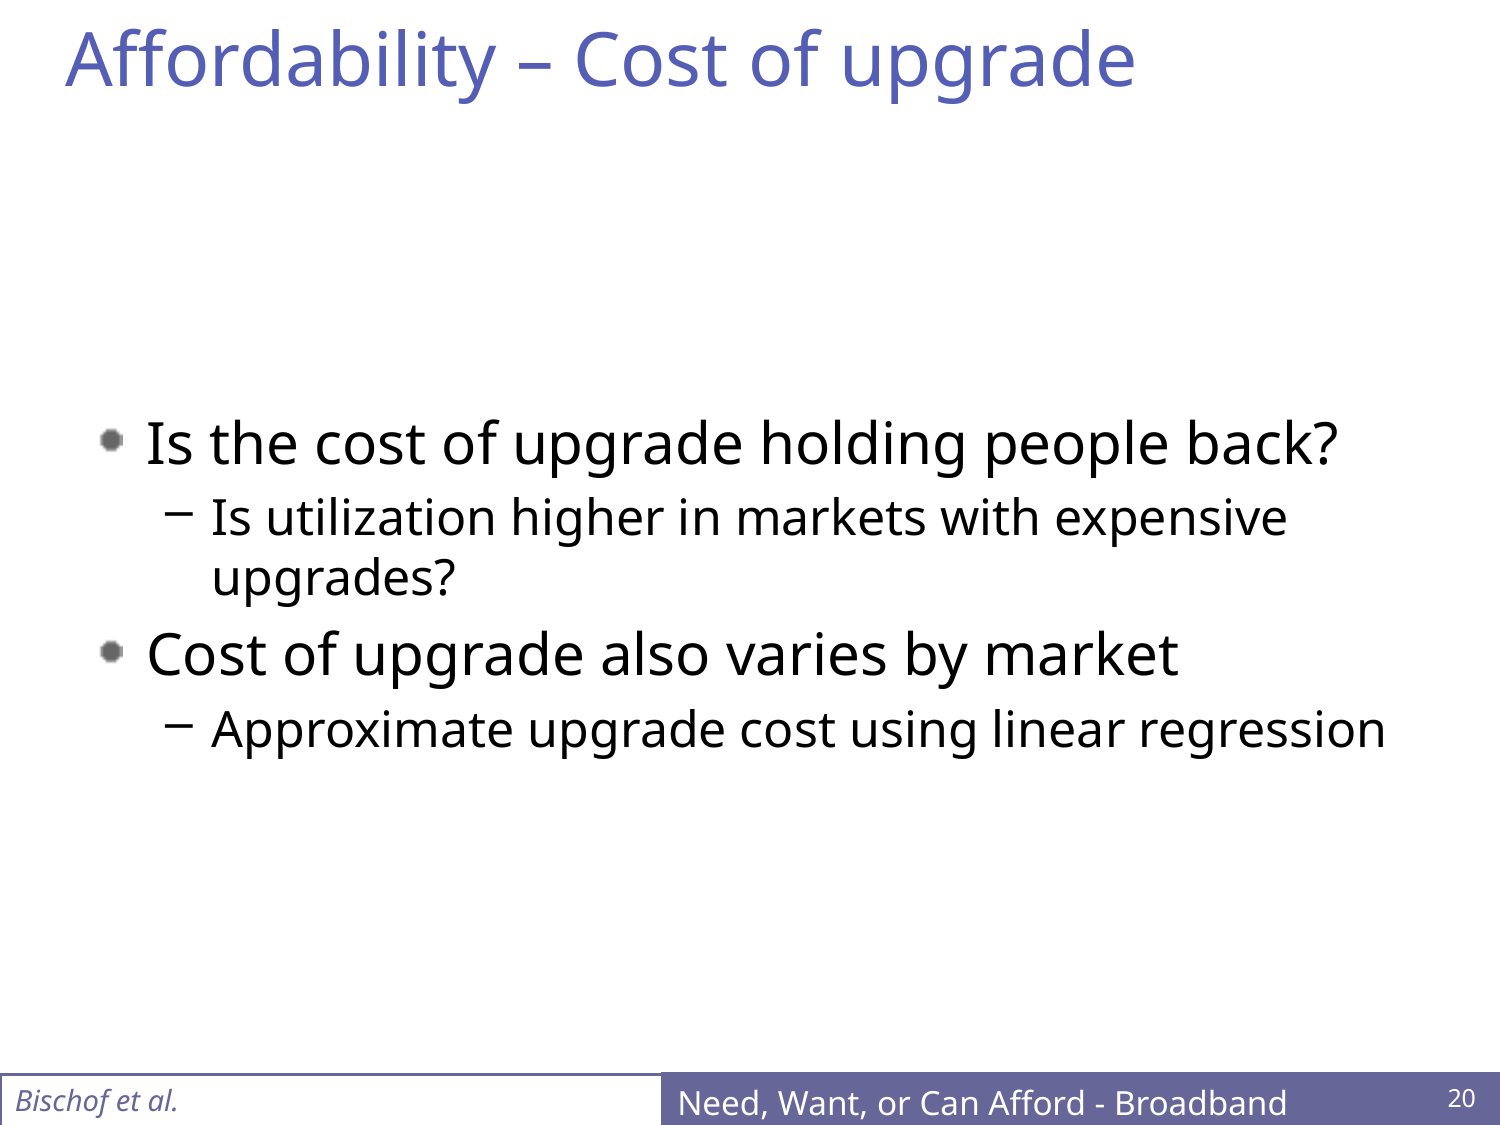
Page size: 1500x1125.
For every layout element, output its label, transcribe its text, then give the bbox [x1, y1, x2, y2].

picture [90, 636, 123, 669]
title Affordability – Cost of upgrade [49, 12, 1451, 101]
picture [90, 424, 123, 458]
list Is the cost of upgrade holding people back? Is utilization higher in markets with expensive upgrades? Cost of upgrade also varies by market Approximate upgrade cost using linear regression [74, 153, 1426, 1045]
